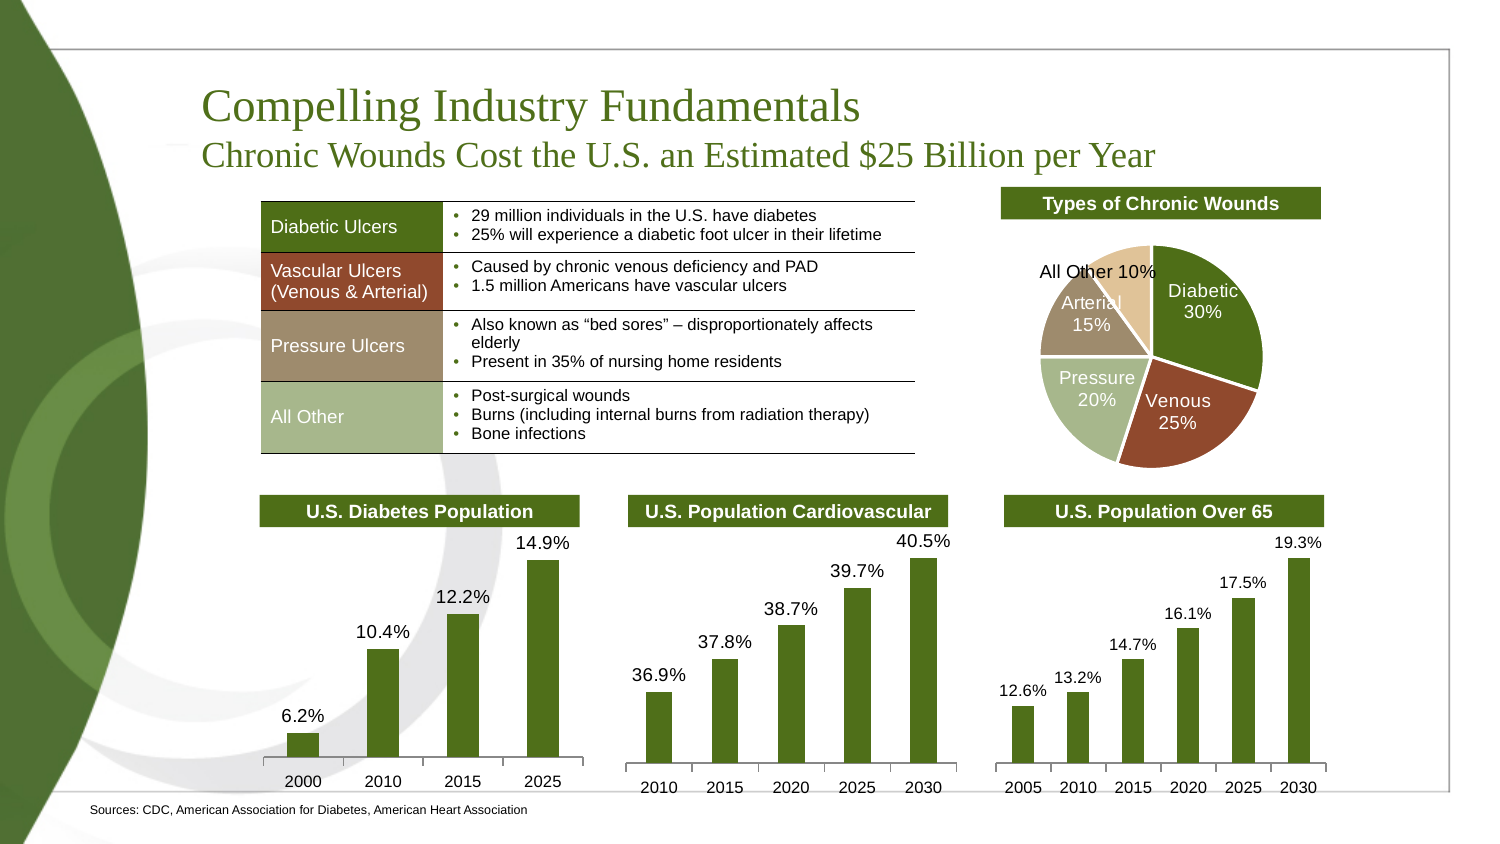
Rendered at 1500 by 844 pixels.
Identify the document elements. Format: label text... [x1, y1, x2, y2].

chart [619, 530, 964, 802]
text_box Types of Chronic Wounds [1000, 186, 1321, 194]
table_cell Also known as “bed sores” – disproportionately affects elderly Present in 35% of nursing home residents [443, 311, 909, 381]
table_header Diabetic Ulcers [261, 202, 443, 252]
text_box U.S. Population Cardiovascular [628, 494, 949, 528]
table_cell Pressure Ulcers [261, 311, 443, 381]
text_box U.S. Population Over 65 [1004, 523, 1325, 528]
chart [988, 533, 1334, 802]
table_cell Vascular Ulcers (Venous & Arterial) [261, 253, 443, 310]
title Compelling Industry Fundamentals Chronic Wounds Cost the U.S. an Estimated $25 Billion per Year [188, 67, 1395, 182]
chart [250, 524, 596, 791]
chart [915, 195, 1382, 514]
picture [0, 0, 1500, 844]
table_header 29 million individuals in the U.S. have diabetes 25% will experience a diabetic foot ulcer in their lifetime [443, 202, 909, 252]
table_cell Caused by chronic venous deficiency and PAD 1.5 million Americans have vascular ulcers [443, 253, 909, 310]
list Sources: CDC, American Association for Diabetes, American Heart Association [79, 801, 1124, 844]
text_box U.S. Diabetes Population [259, 494, 580, 522]
table_cell All Other [261, 382, 443, 453]
table_cell Post-surgical wounds Burns (including internal burns from radiation therapy) Bone infections [443, 382, 909, 453]
